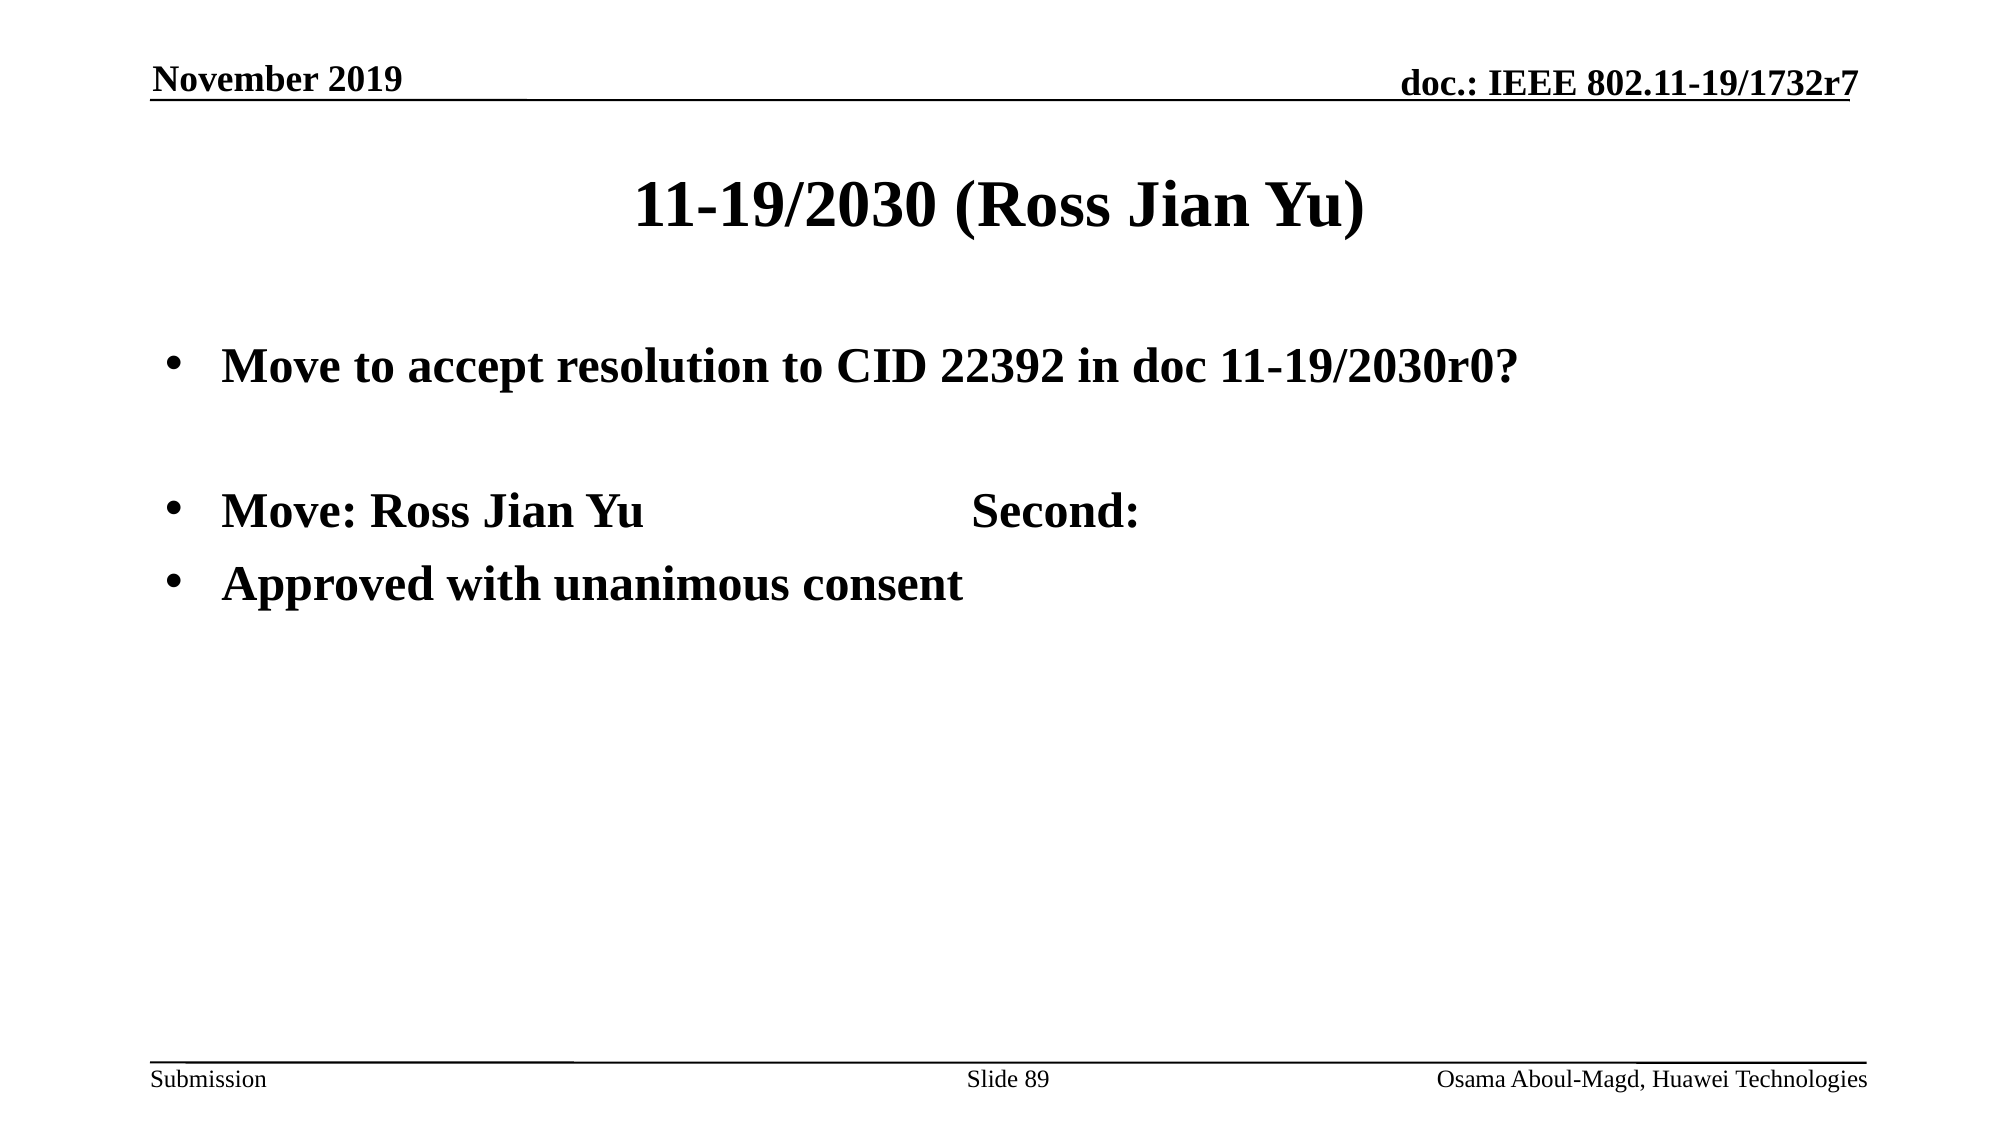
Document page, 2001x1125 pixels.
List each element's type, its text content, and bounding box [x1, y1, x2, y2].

slide_number Slide 89 [950, 1061, 1067, 1123]
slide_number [152, 54, 563, 100]
title 11-19/2030 (Ross Jian Yu) [149, 112, 1850, 288]
footer Osama Aboul-Magd, Huawei Technologies [1171, 1061, 1869, 1093]
list Move to accept resolution to CID 22392 in doc 11-19/2030r0? Move: Ross Jian Yu Second: Approved with unanimous consent [149, 324, 1850, 1000]
